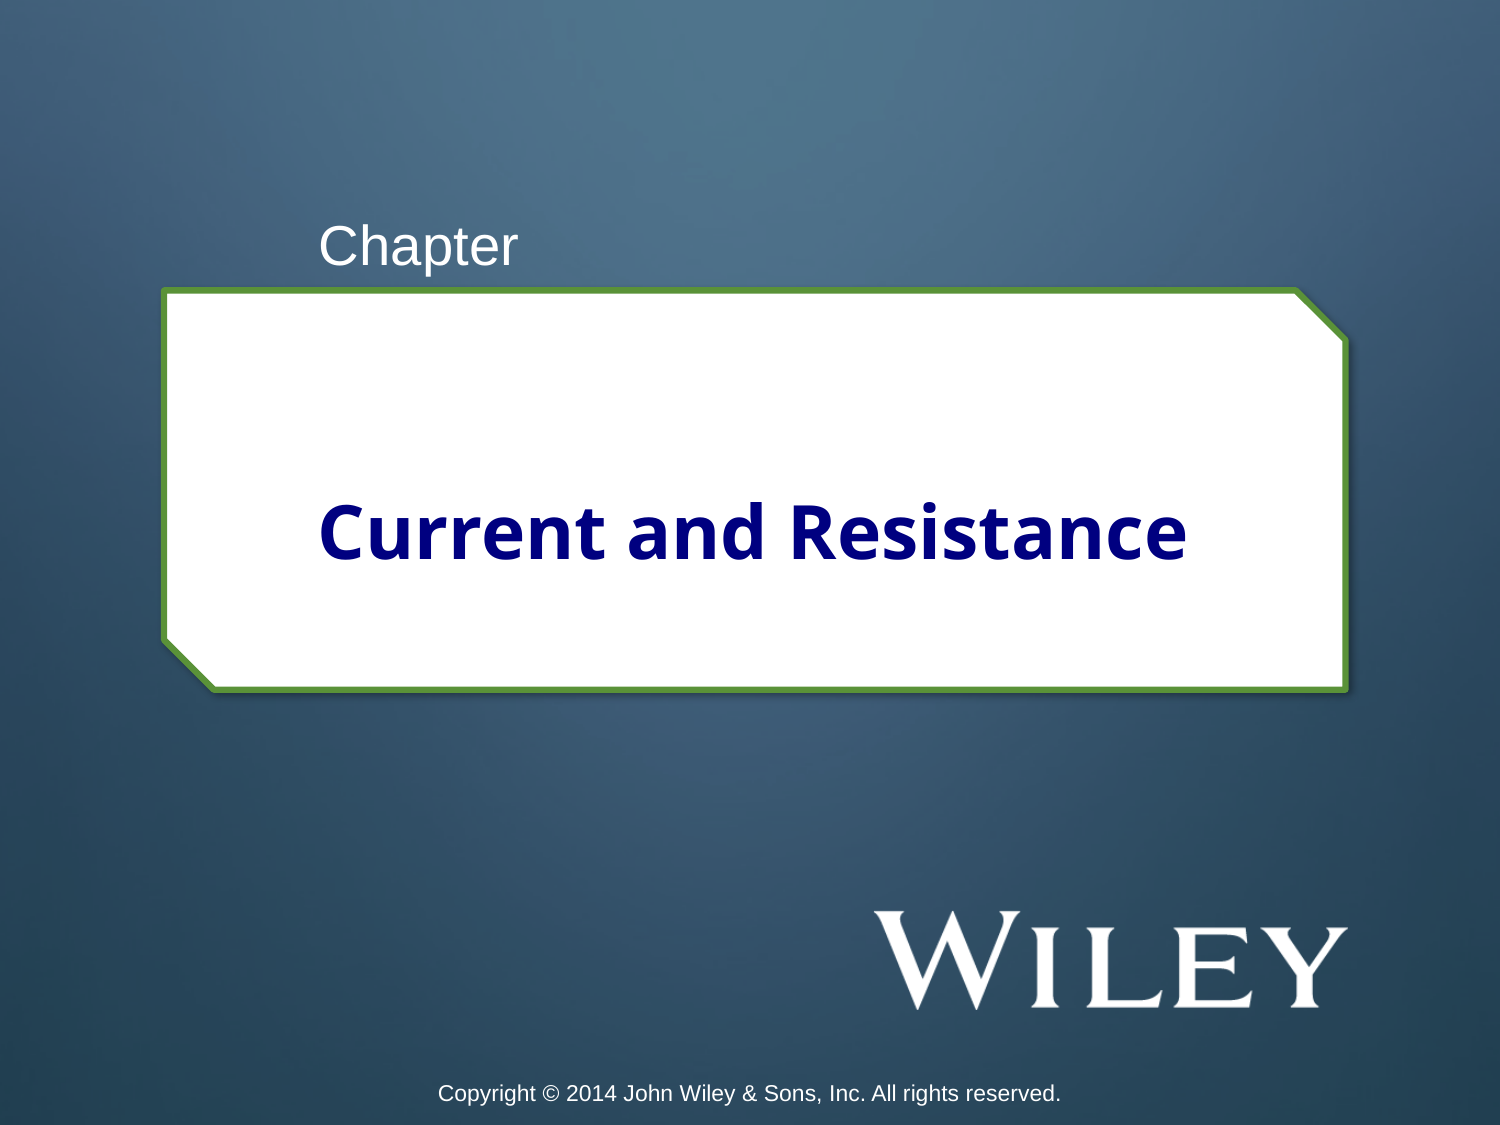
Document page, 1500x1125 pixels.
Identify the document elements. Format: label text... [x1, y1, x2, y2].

text_box [164, 290, 1346, 690]
title Current and Resistance [193, 324, 1313, 659]
footer Copyright © 2014 John Wiley & Sons, Inc. All rights reserved. [294, 1058, 1206, 1125]
subtitle Chapter [318, 199, 1500, 291]
picture [0, 0, 1500, 1125]
